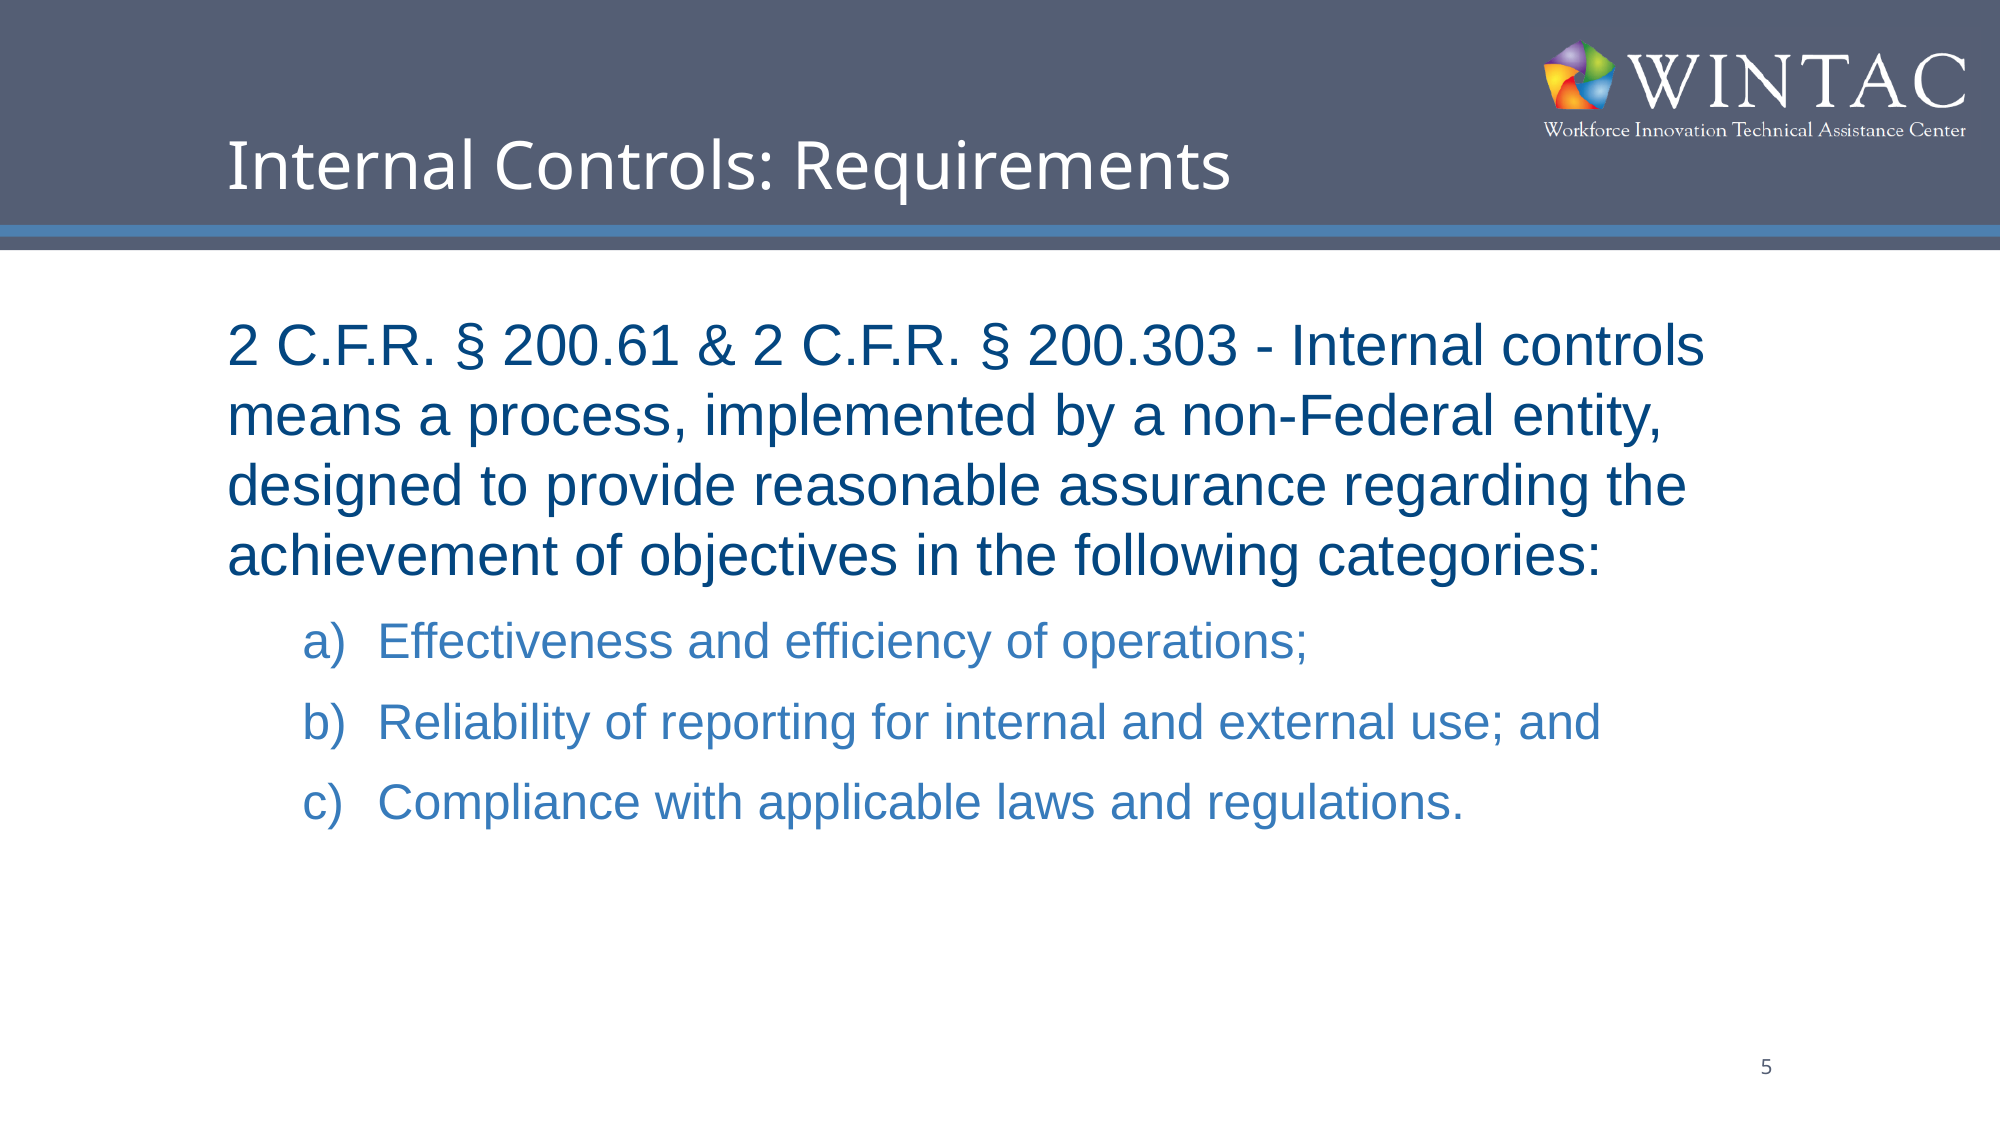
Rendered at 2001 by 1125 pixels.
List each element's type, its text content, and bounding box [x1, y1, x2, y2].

picture [1529, 27, 1981, 150]
list 2 C.F.R. § 200.61 & 2 C.F.R. § 200.303 - Internal controls means a process, implemented by a non-Federal entity, designed to provide reasonable assurance regarding the achievement of objectives in the following categories: Effectiveness and efficiency of operations; Reliability of reporting for internal and external use; and Compliance with applicable laws and regulations. [212, 299, 1788, 1013]
slide_number 5 [1562, 1045, 1788, 1091]
title Internal Controls: Requirements [212, 41, 1788, 212]
